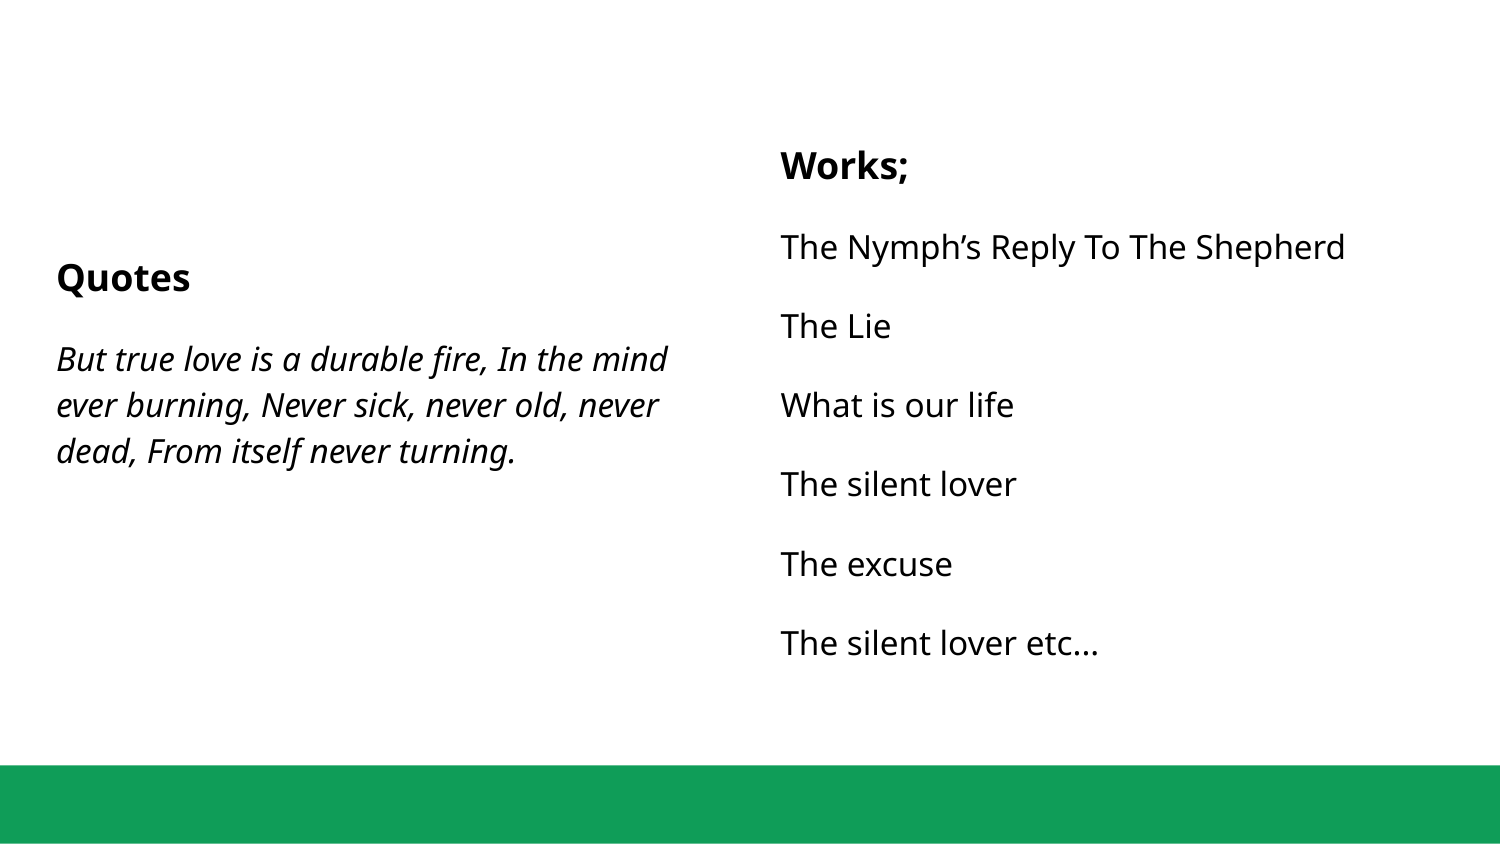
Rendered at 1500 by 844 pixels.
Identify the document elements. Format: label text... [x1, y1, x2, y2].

list Quotes But true love is a durable fire, In the mind ever burning, Never sick, never old, never dead, From itself never turning. [41, 232, 720, 844]
list Works; The Nymph’s Reply To The Shepherd The Lie What is our life The silent lover The excuse The silent lover etc... [765, 119, 1445, 724]
